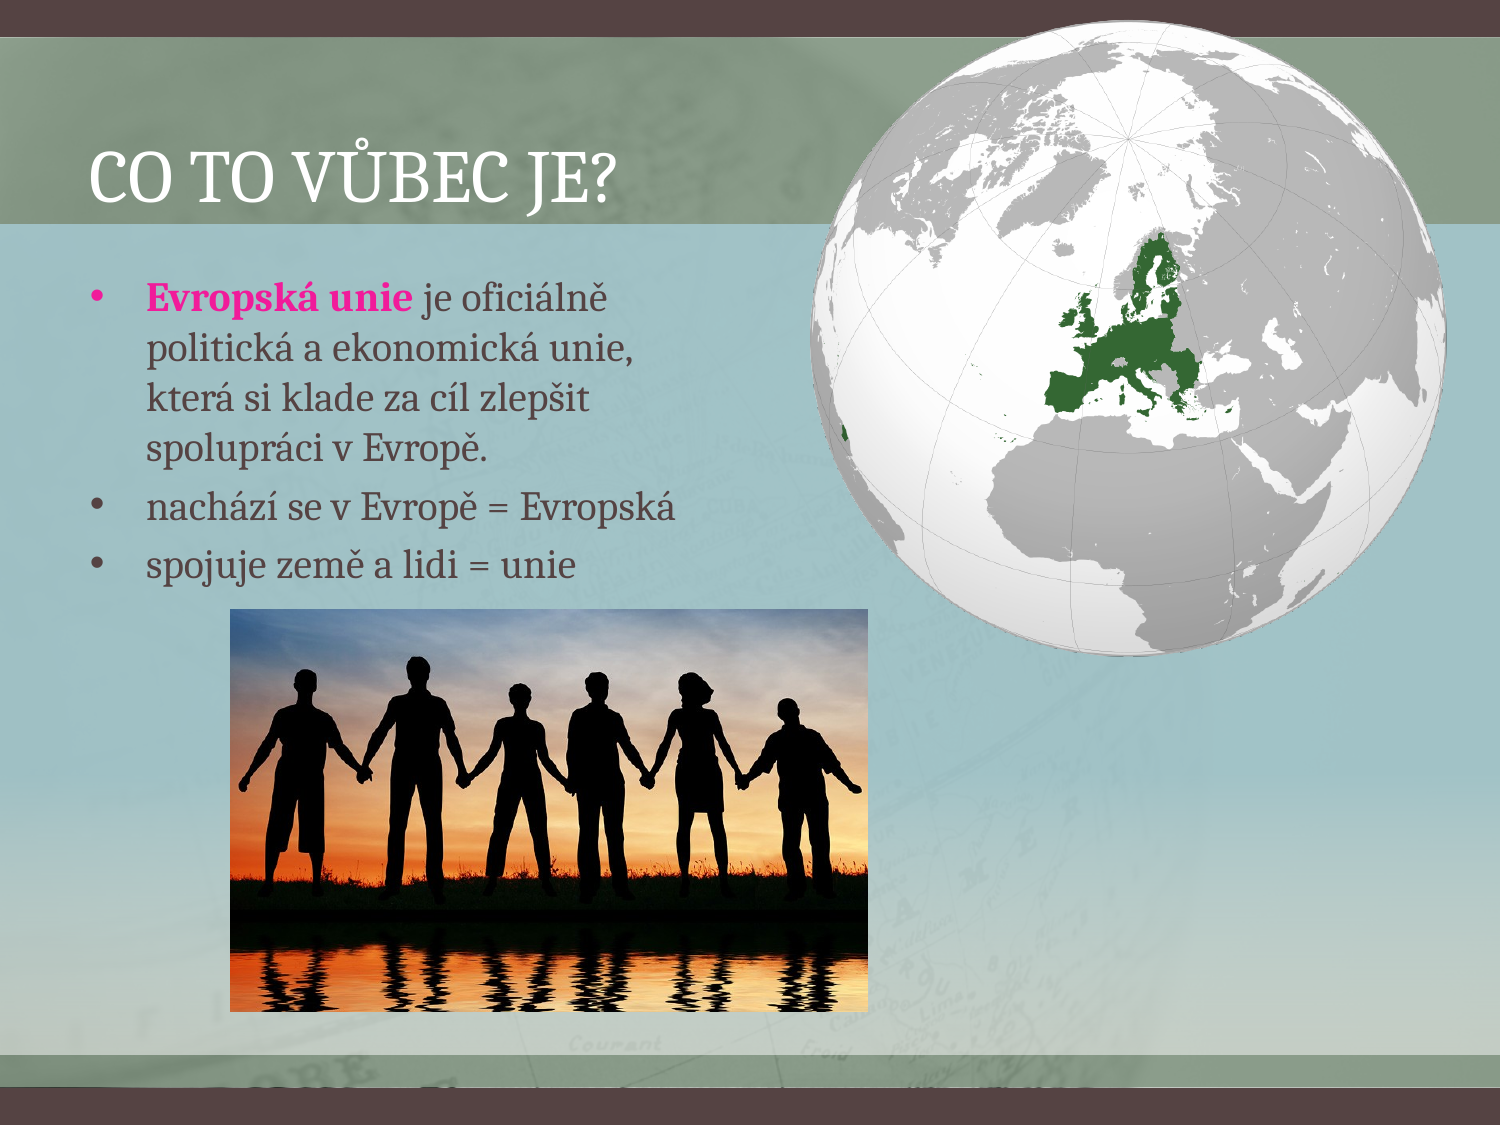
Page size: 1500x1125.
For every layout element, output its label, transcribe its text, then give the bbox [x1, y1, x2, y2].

picture [230, 19, 1447, 1012]
list Evropská unie je oficiálně politická a ekonomická unie, která si klade za cíl zlepšit spolupráci v Evropě. nachází se v Evropě = Evropská spojuje země a lidi = unie [75, 262, 738, 1005]
title CO to vůbec je? [75, 37, 803, 225]
